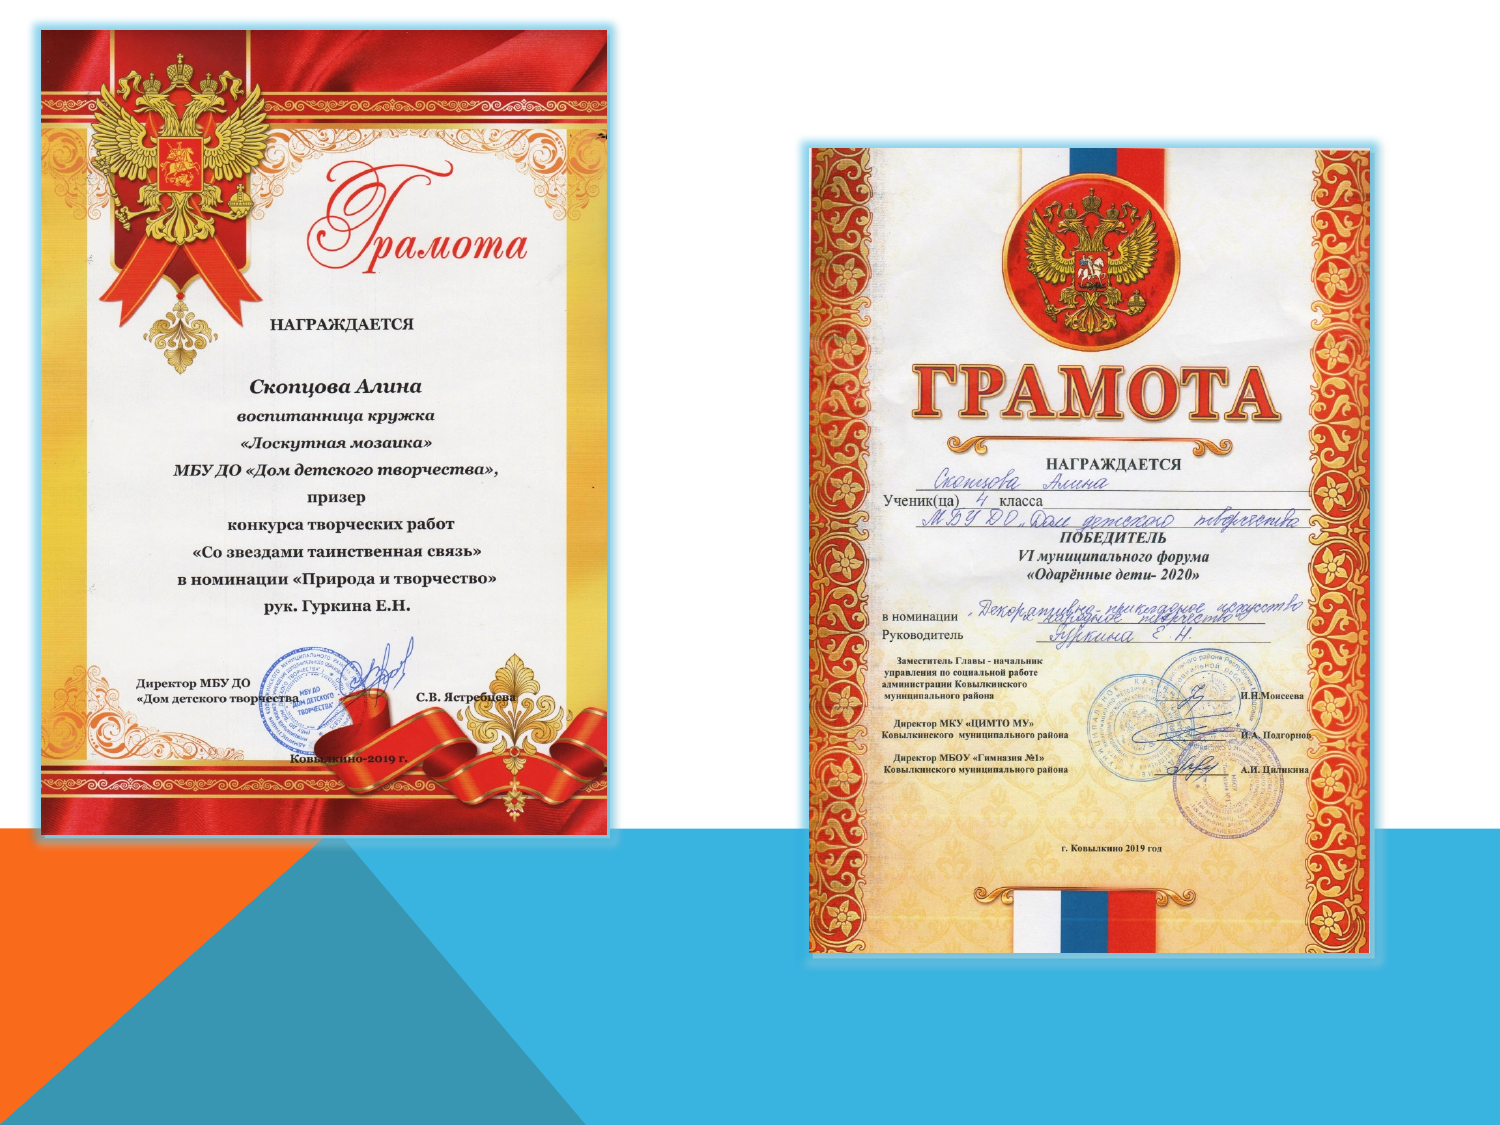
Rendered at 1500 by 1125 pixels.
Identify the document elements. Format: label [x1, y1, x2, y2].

picture [808, 148, 1370, 953]
list [40, 30, 607, 835]
